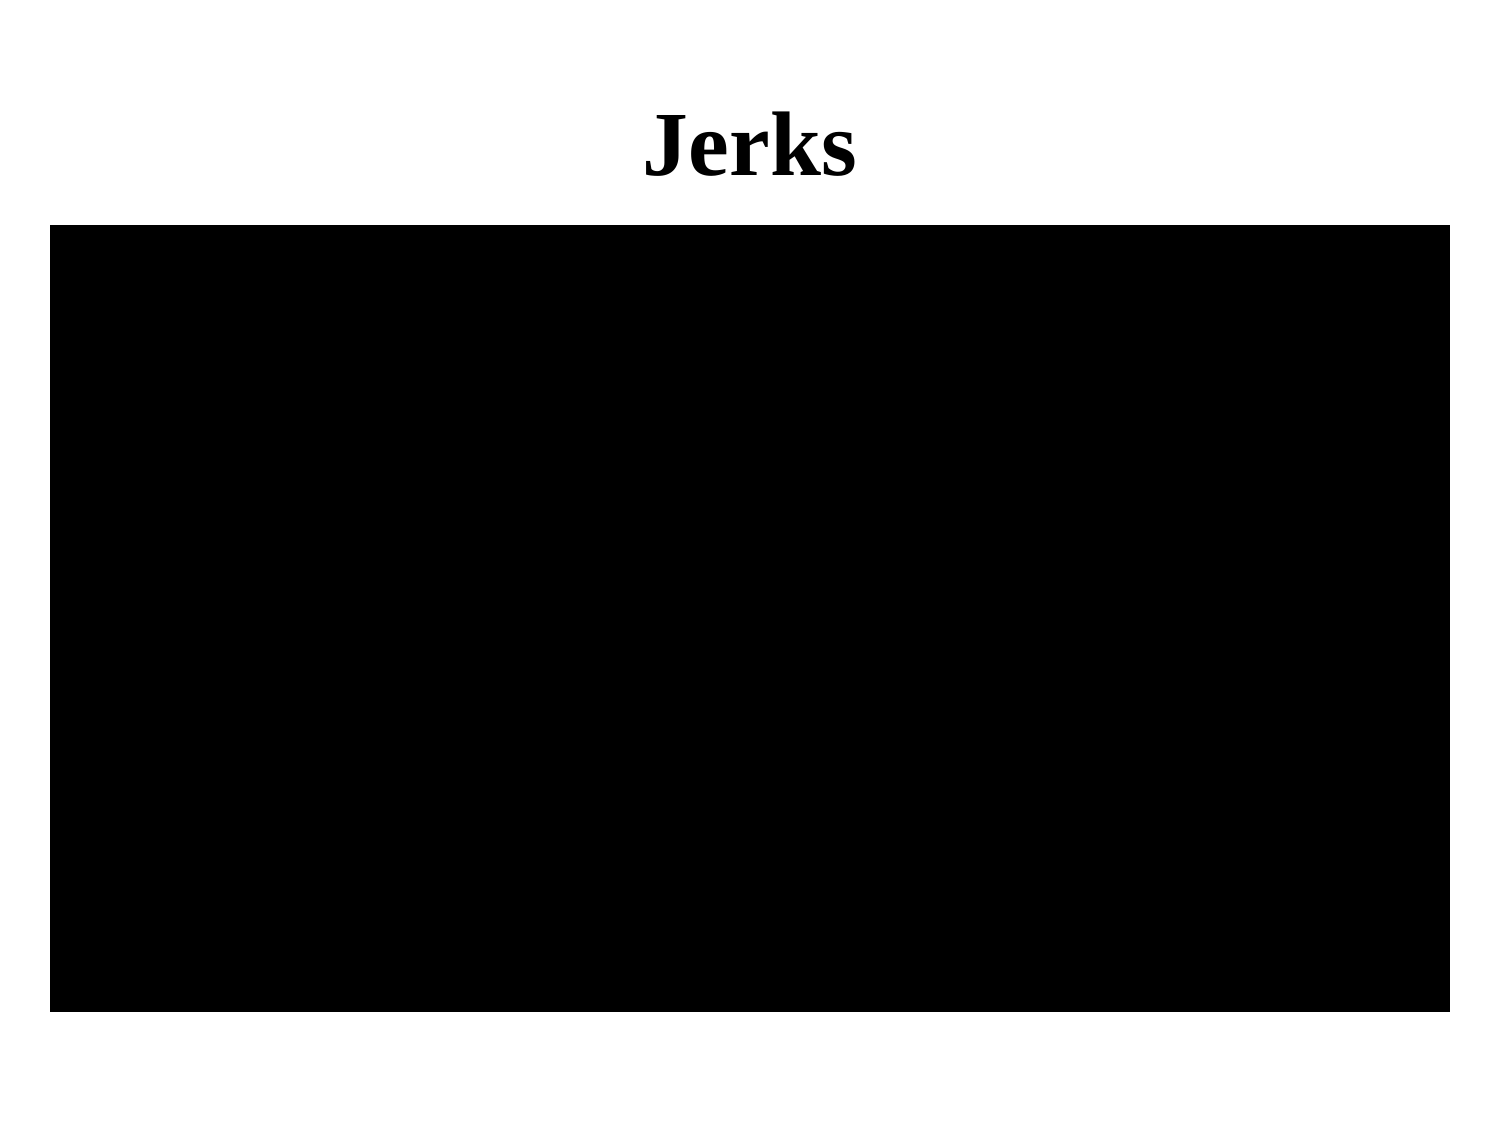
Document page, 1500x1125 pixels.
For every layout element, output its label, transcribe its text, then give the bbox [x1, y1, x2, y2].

title Jerks [75, 45, 1425, 223]
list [49, 224, 1451, 1013]
